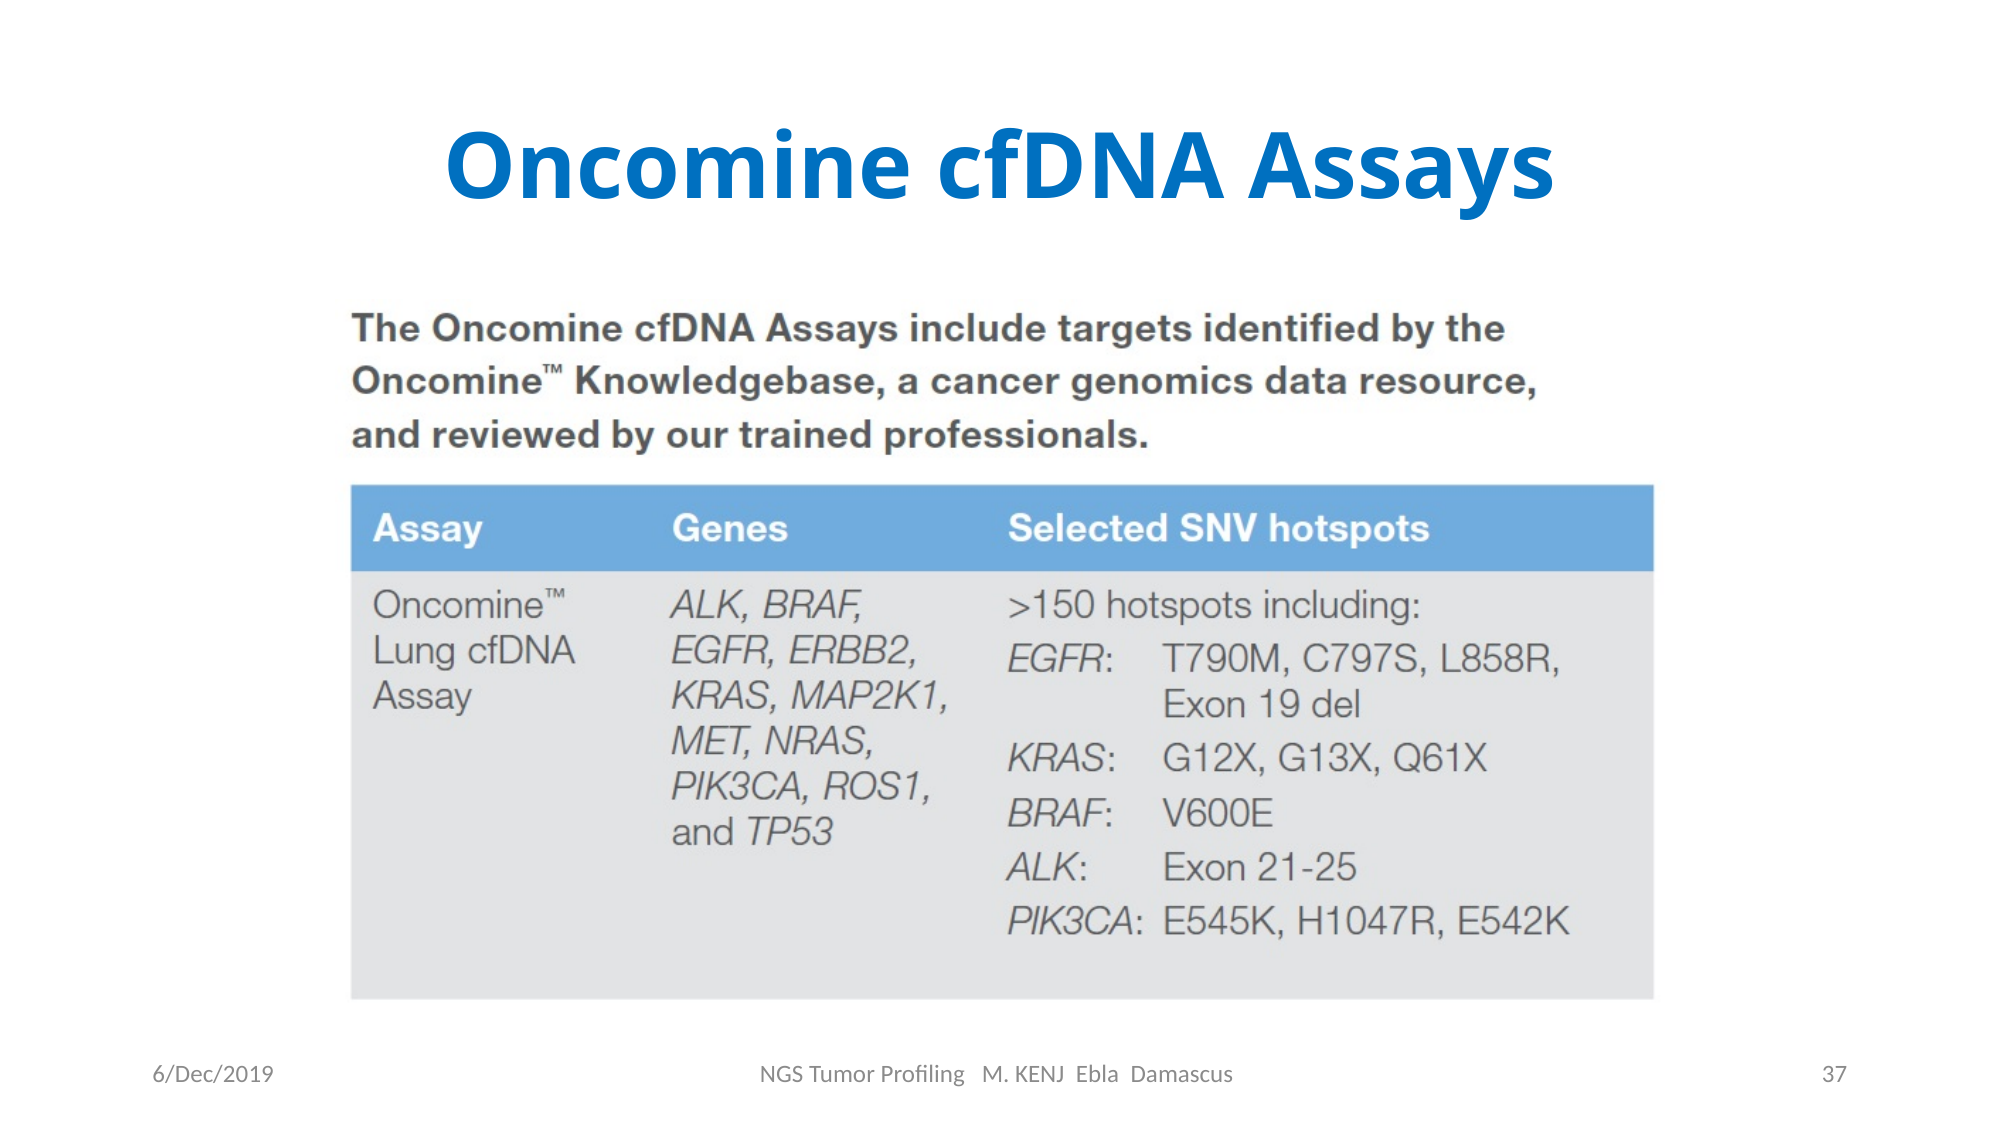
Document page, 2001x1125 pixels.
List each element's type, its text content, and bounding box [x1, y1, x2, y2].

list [335, 299, 1665, 1014]
footer NGS Tumor Profiling M. KENJ Ebla Damascus [662, 1042, 1338, 1103]
title Oncomine cfDNA Assays [137, 59, 1863, 278]
slide_number 37 [1412, 1042, 1863, 1103]
slide_number 6/Dec/2019 [137, 1042, 588, 1103]
